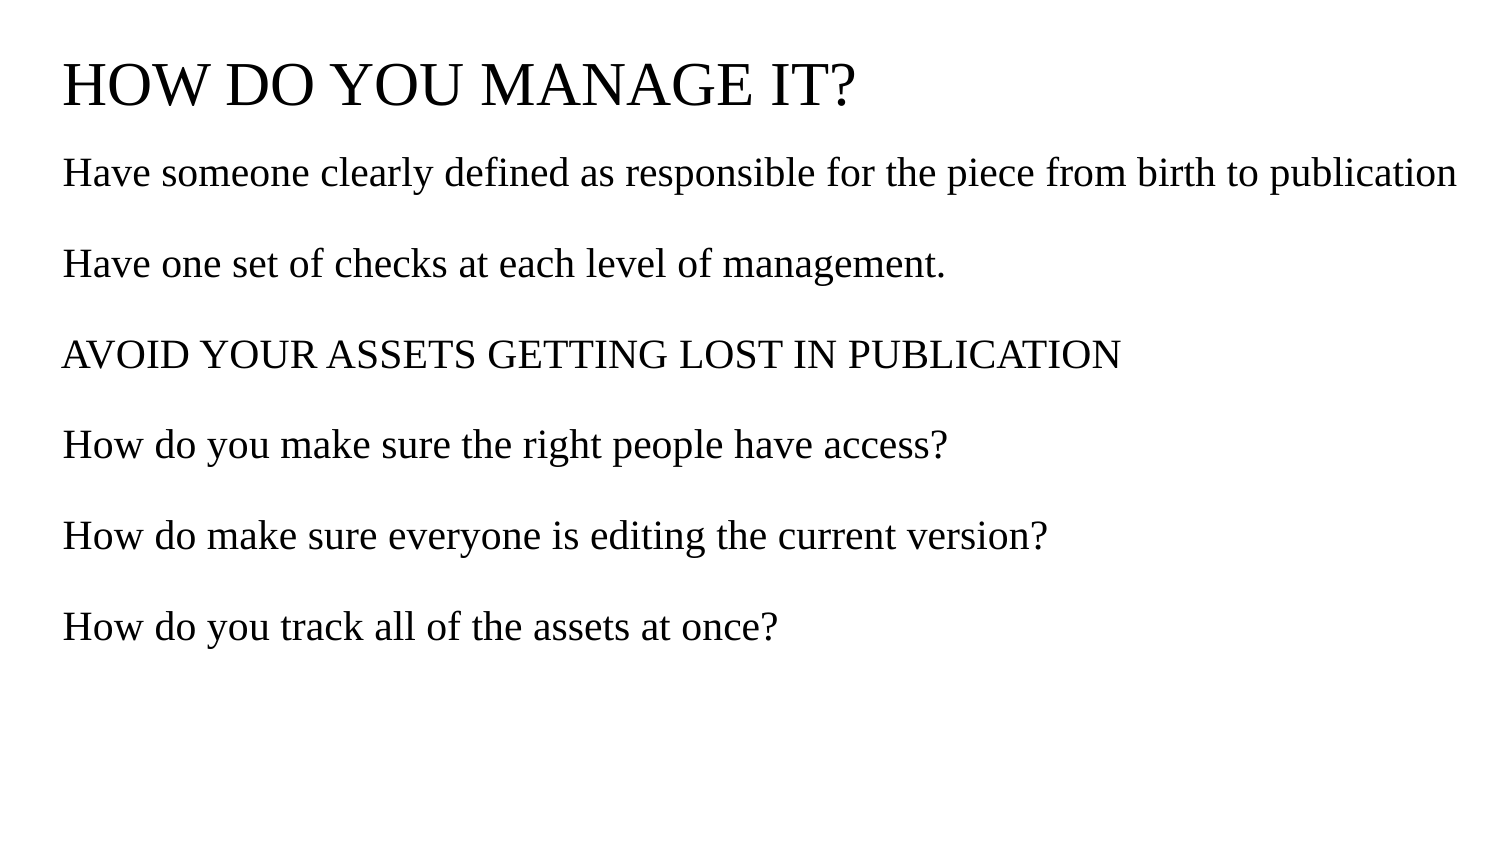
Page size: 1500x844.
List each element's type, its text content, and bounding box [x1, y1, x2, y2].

title HOW DO YOU MANAGE IT? [47, 28, 1445, 122]
list Have someone clearly defined as responsible for the piece from birth to publication Have one set of checks at each level of management. AVOID YOUR ASSETS GETTING LOST IN PUBLICATION How do you make sure the right people have access? How do make sure everyone is editing the current version? How do you track all of the assets at once? [35, 122, 1485, 844]
